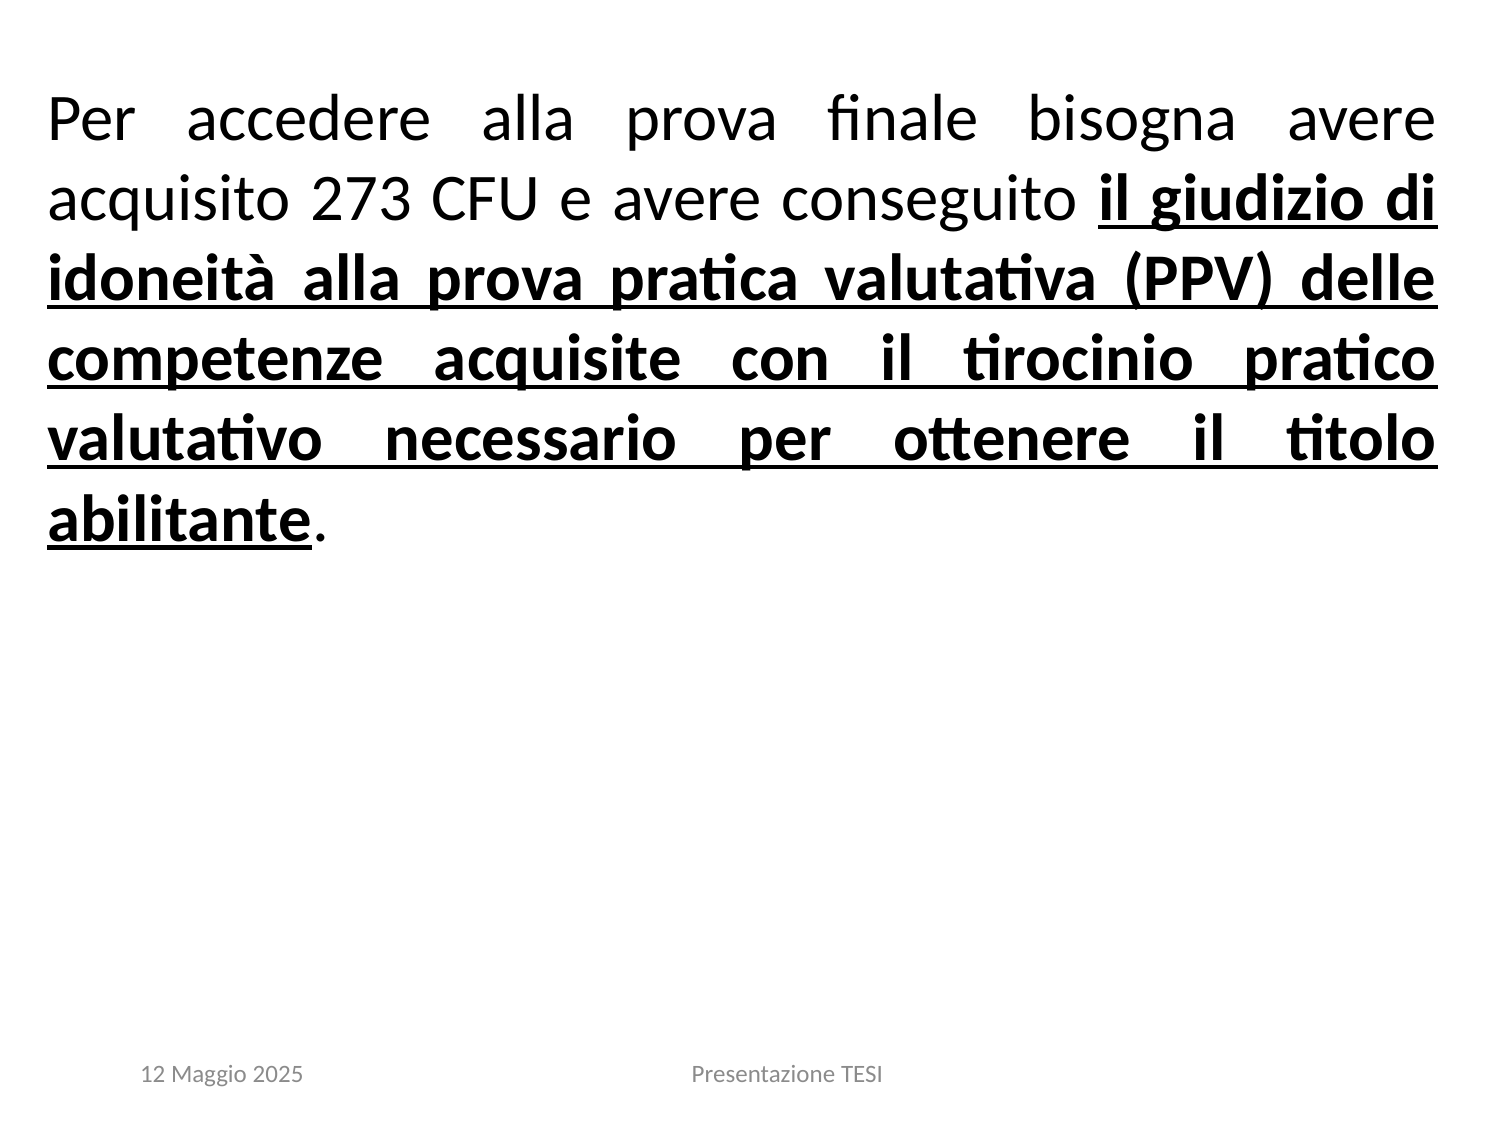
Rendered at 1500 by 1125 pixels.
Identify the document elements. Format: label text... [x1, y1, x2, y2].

list Per accedere alla prova finale bisogna avere acquisito 273 CFU e avere conseguito il giudizio di idoneità alla prova pratica valutativa (PPV) delle competenze acquisite con il tirocinio pratico valutativo necessario per ottenere il titolo abilitante. [32, 66, 1453, 772]
footer Presentazione TESI [549, 1042, 1025, 1103]
slide_number 12 Maggio 2025 [125, 1042, 475, 1103]
